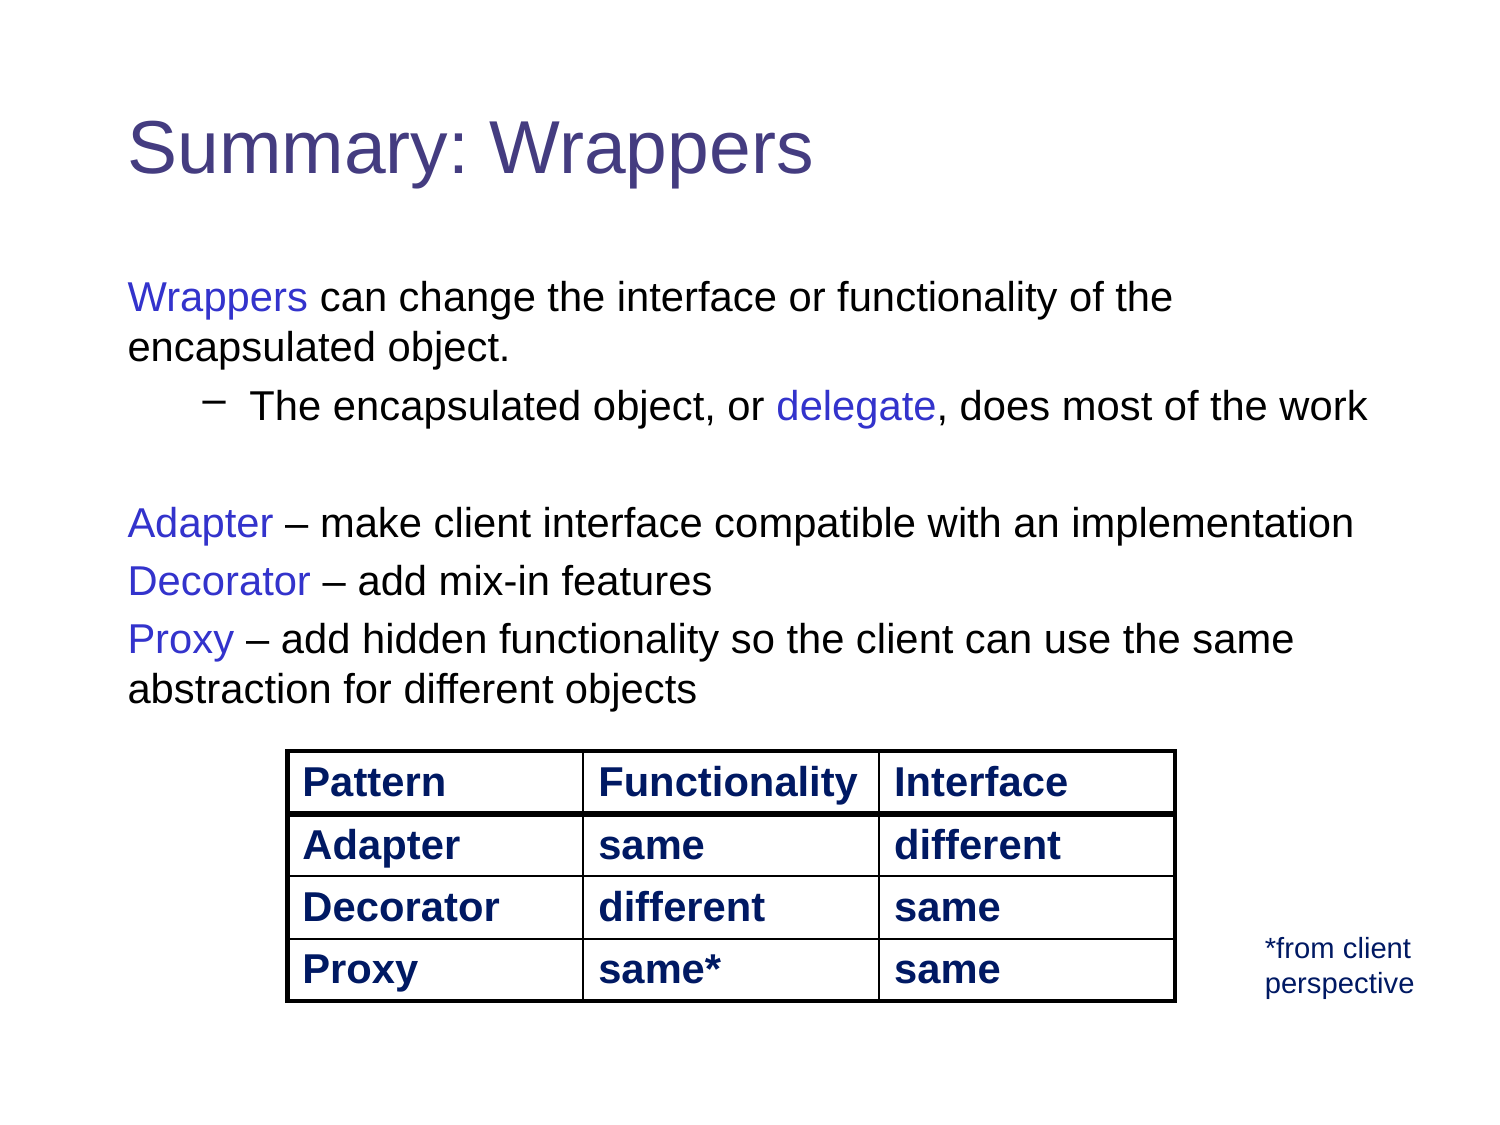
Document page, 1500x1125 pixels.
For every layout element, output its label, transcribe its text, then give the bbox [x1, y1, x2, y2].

table_cell Adapter [290, 817, 582, 875]
table_cell Decorator [290, 877, 582, 938]
table_cell same [880, 877, 1173, 938]
table_header Pattern [290, 753, 582, 811]
list Wrappers can change the interface or functionality of the encapsulated object. The encapsulated object, or delegate, does most of the work Adapter – make client interface compatible with an implementation Decorator – add mix-in features Proxy – add hidden functionality so the client can use the same abstraction for different objects [112, 262, 1388, 738]
table_cell Proxy [290, 940, 582, 999]
table_cell different [880, 817, 1173, 875]
text_box *from client perspective [1250, 922, 1450, 1007]
table_header Functionality [584, 753, 878, 811]
table_cell same [880, 940, 1173, 999]
title Summary: Wrappers [112, 50, 1388, 238]
table_cell different [584, 877, 878, 938]
table_cell same* [584, 940, 878, 999]
table_cell same [584, 817, 878, 875]
table_header Interface [880, 753, 1173, 811]
